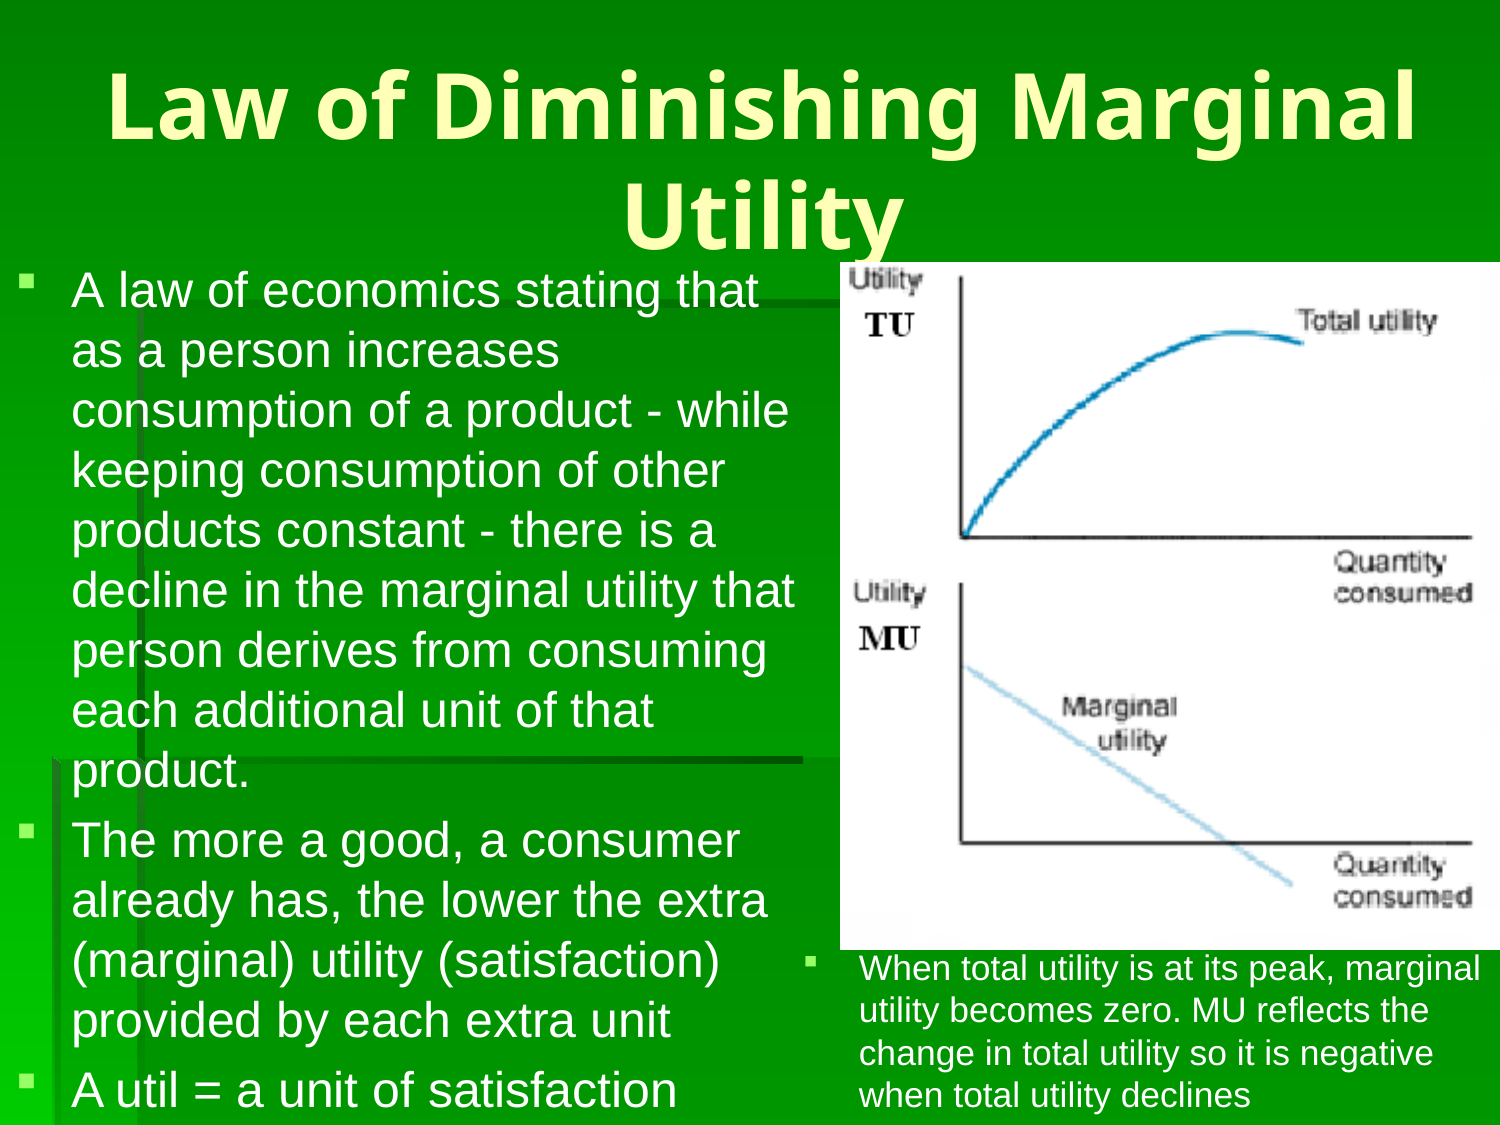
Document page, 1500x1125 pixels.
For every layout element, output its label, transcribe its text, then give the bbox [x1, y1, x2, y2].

list A law of economics stating that as a person increases consumption of a product - while keeping consumption of other products constant - there is a decline in the marginal utility that person derives from consuming each additional unit of that product. The more a good, a consumer already has, the lower the extra (marginal) utility (satisfaction) provided by each extra unit A util = a unit of satisfaction [0, 249, 838, 1101]
title Law of Diminishing Marginal Utility [74, 39, 1451, 261]
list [839, 262, 1500, 951]
list When total utility is at its peak, marginal utility becomes zero. MU reflects the change in total utility so it is negative when total utility declines [787, 937, 1500, 1125]
